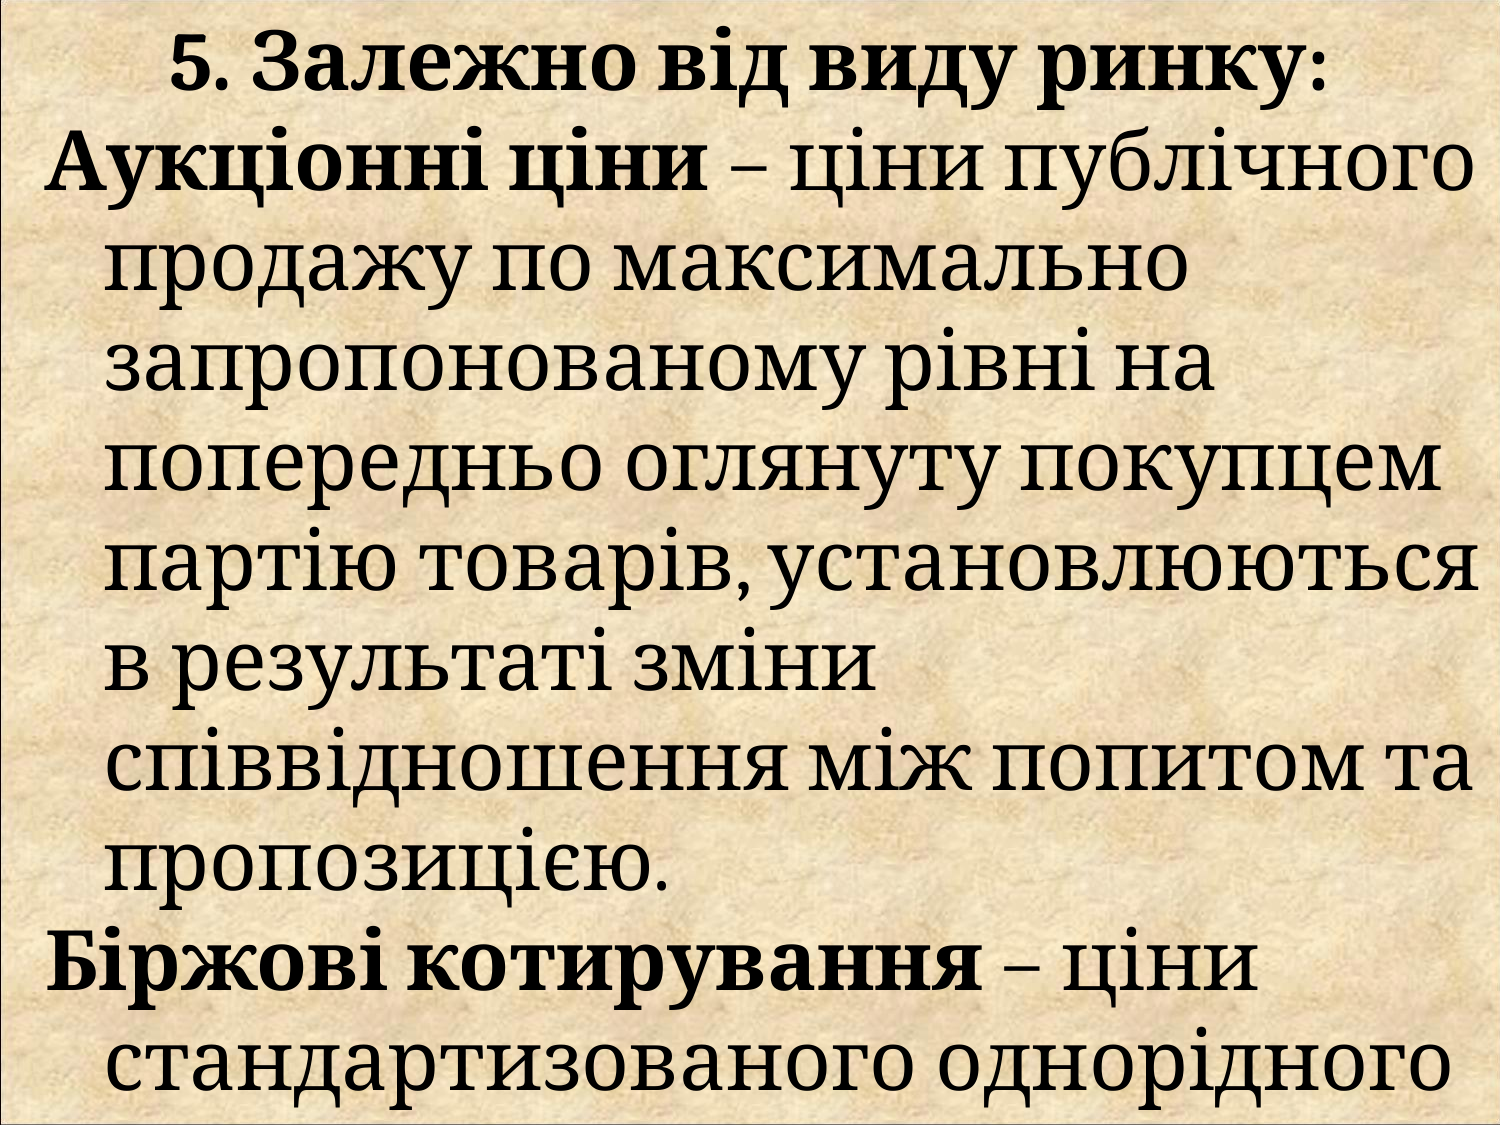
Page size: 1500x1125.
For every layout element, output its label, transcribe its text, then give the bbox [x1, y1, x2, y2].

text_box 5. Залежно від виду ринку: Аукціонні ціни – ціни публічного продажу по максимально запропонованому рівні на попередньо оглянуту покупцем партію товарів, установлюються в результаті зміни співвідношення між попитом та пропозицією. Біржові котирування – ціни стандартизованого однорідного товару, реалізованого через біржу. [0, 0, 1500, 1125]
